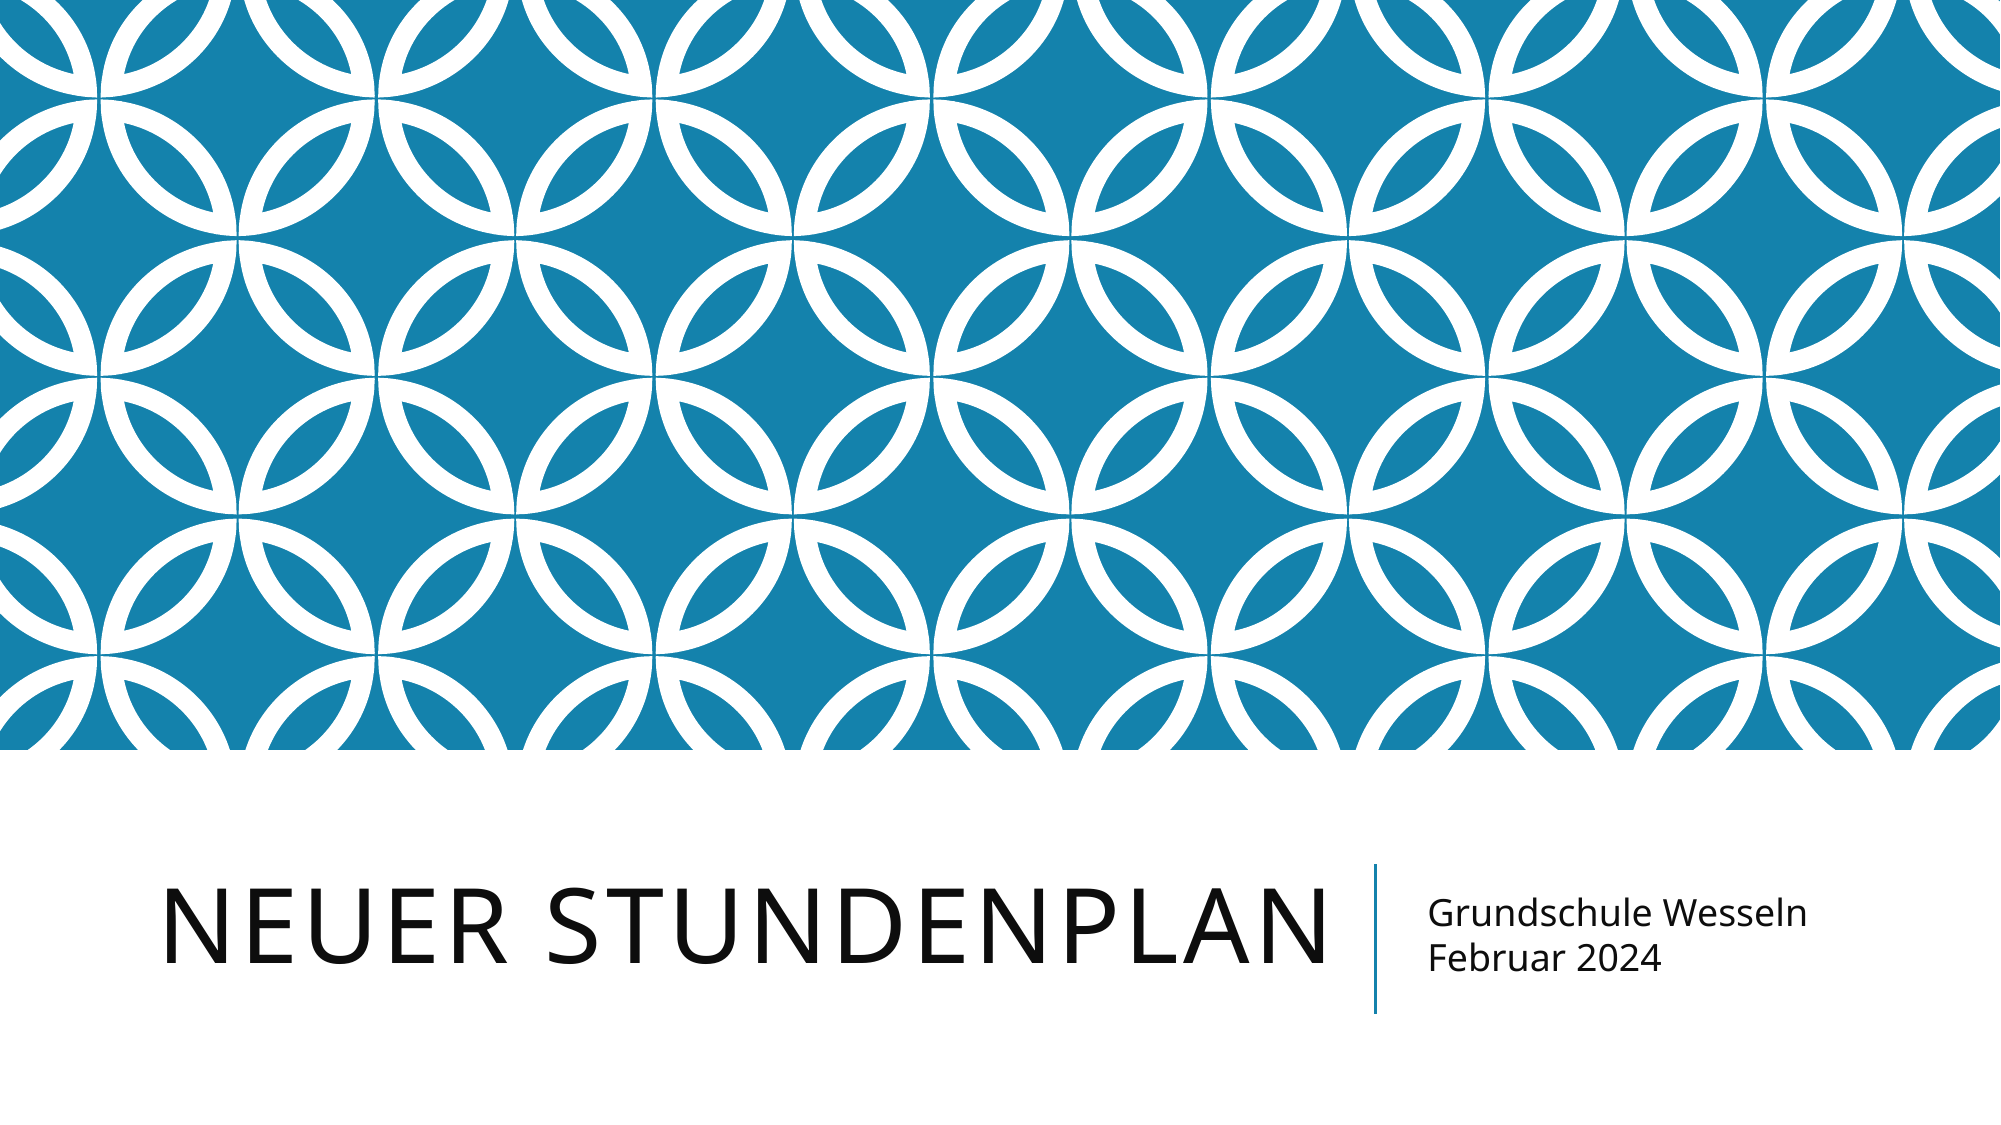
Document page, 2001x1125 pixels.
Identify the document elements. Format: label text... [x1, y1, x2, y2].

title Neuer Stundenplan [75, 813, 1350, 1054]
subtitle Grundschule Wesseln Februar 2024 [1412, 813, 1938, 1054]
